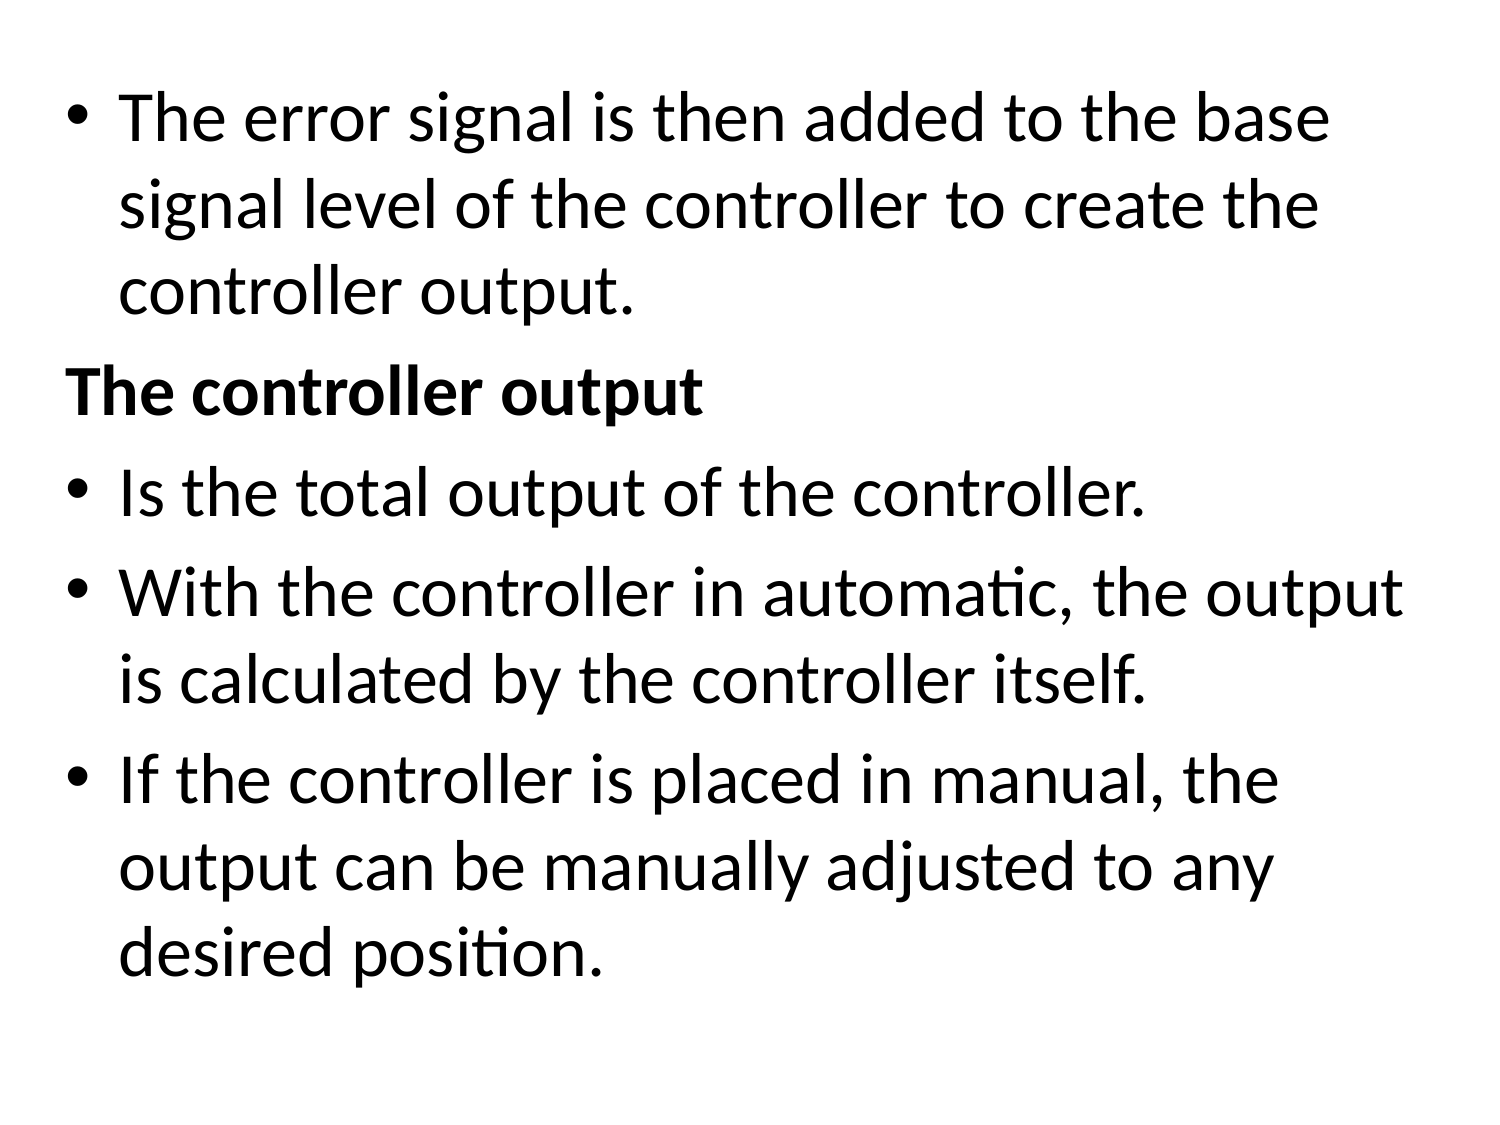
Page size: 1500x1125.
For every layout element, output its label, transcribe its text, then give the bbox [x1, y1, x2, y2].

list The error signal is then added to the base signal level of the controller to create the controller output. The controller output Is the total output of the controller. With the controller in automatic, the output is calculated by the controller itself. If the controller is placed in manual, the output can be manually adjusted to any desired position. [50, 62, 1475, 1005]
